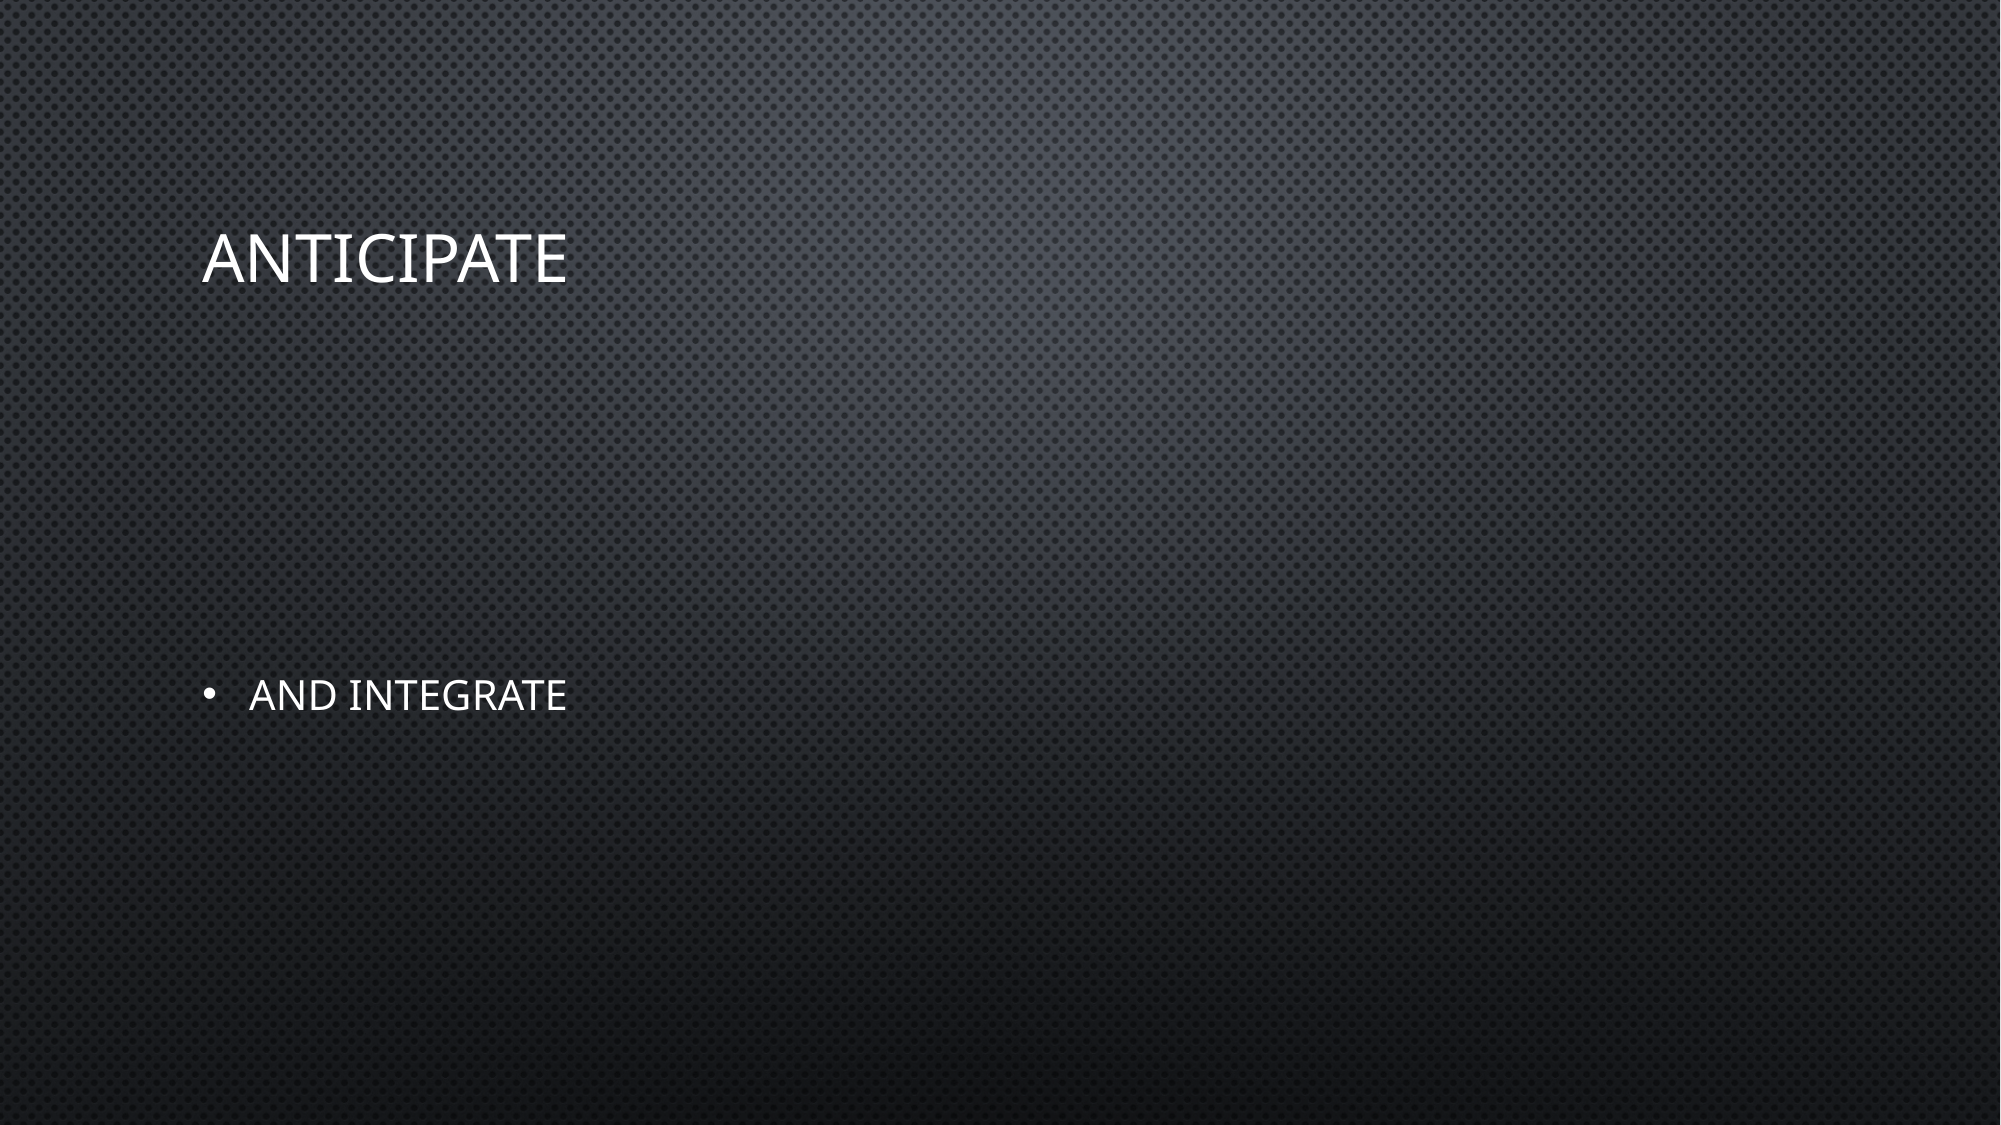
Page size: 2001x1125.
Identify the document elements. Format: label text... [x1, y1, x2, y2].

list and integrate [187, 437, 1813, 950]
title ANTICIPATE [187, 99, 1813, 413]
